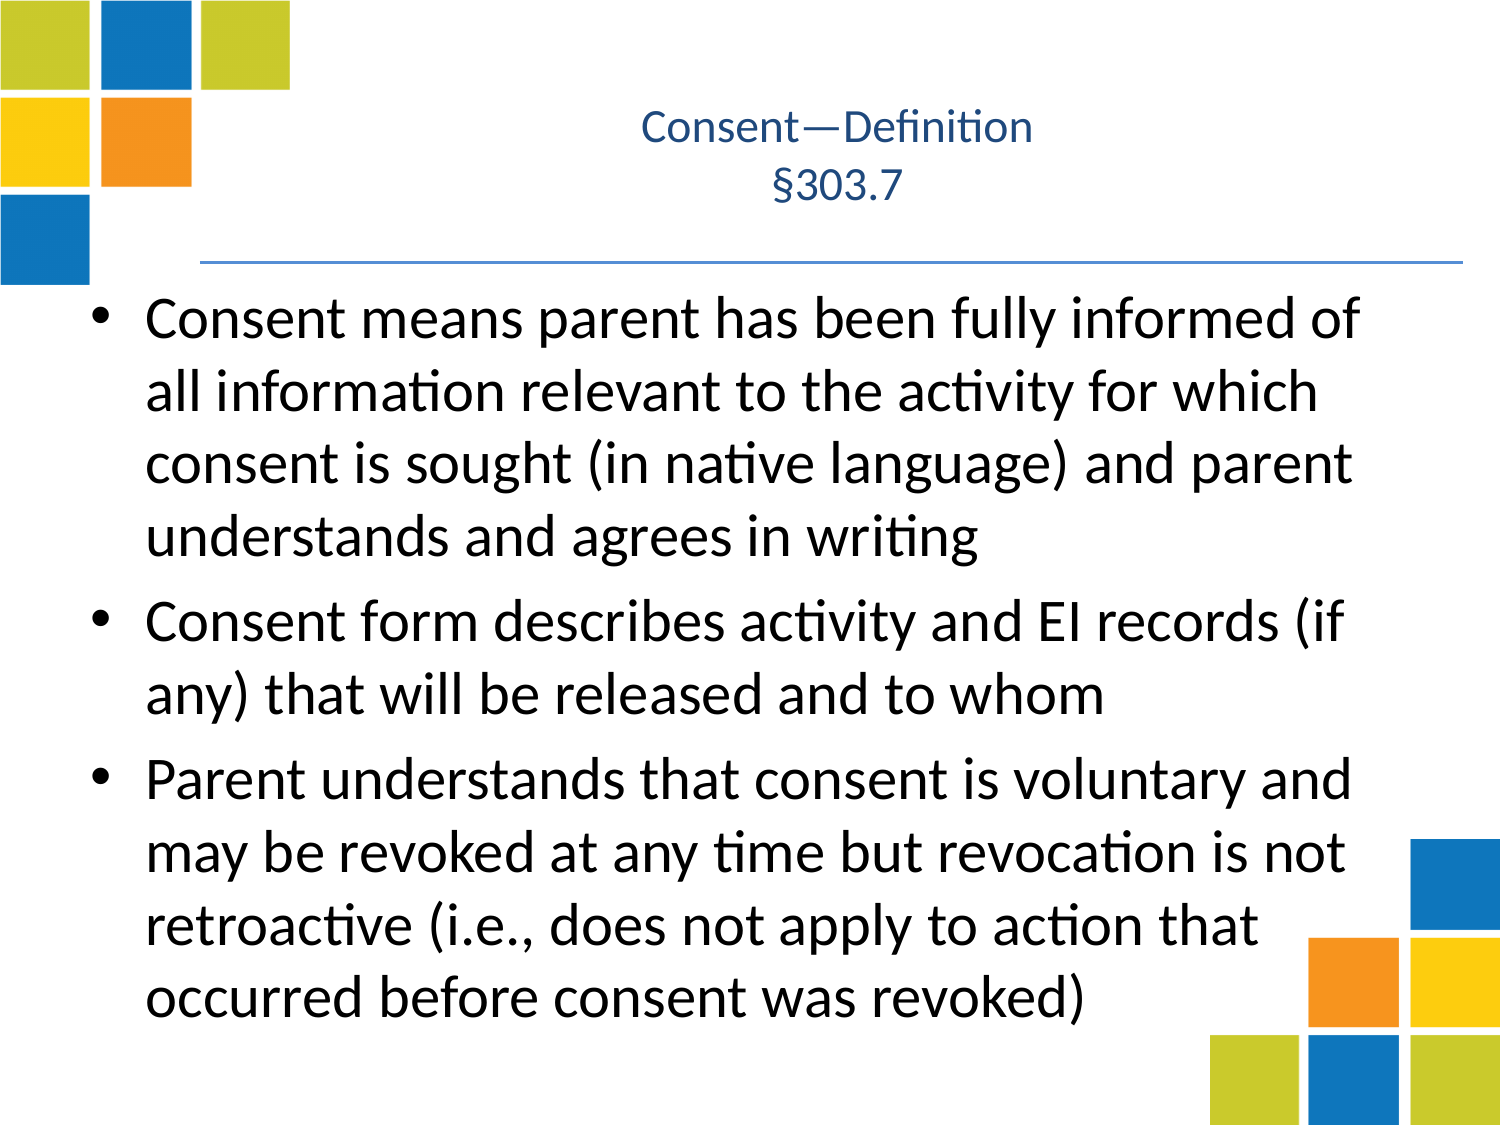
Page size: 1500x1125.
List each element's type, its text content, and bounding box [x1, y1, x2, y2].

title Consent—Definition §303.7 [199, 87, 1476, 218]
list Consent means parent has been fully informed of all information relevant to the activity for which consent is sought (in native language) and parent understands and agrees in writing Consent form describes activity and EI records (if any) that will be released and to whom Parent understands that consent is voluntary and may be revoked at any time but revocation is not retroactive (i.e., does not apply to action that occurred before consent was revoked) [74, 269, 1426, 1051]
picture [1, 1, 289, 284]
picture [1210, 839, 1500, 1125]
